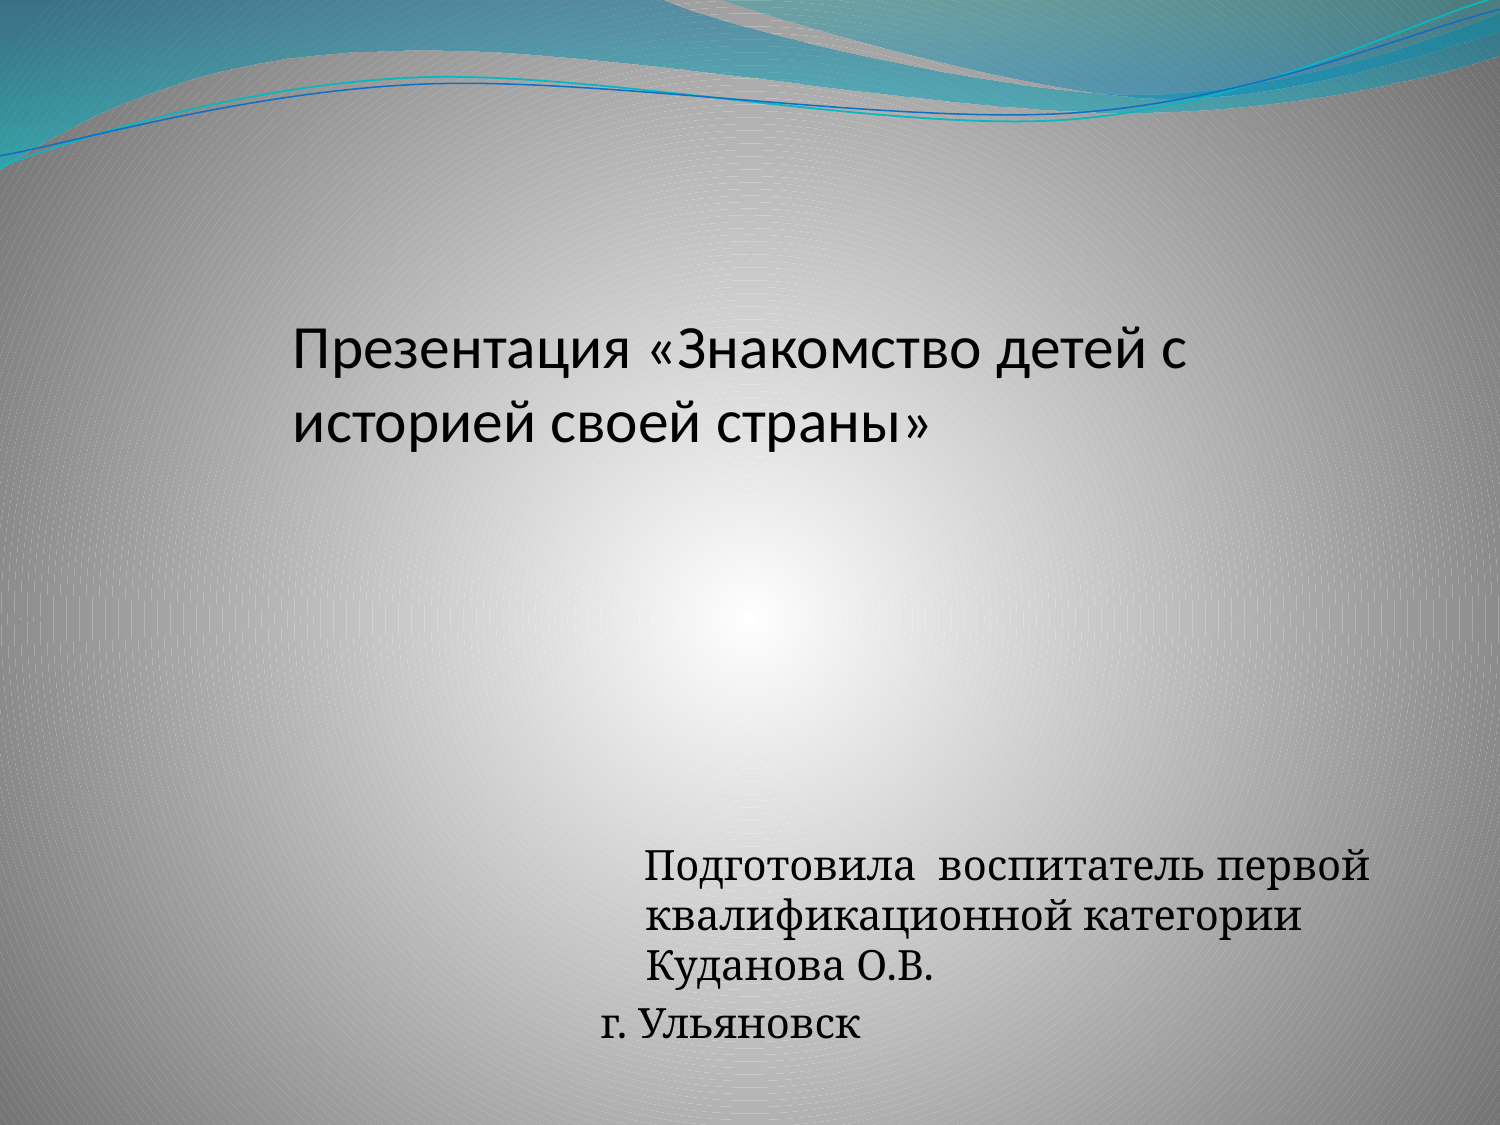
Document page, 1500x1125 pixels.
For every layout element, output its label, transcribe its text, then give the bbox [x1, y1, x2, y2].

subtitle Подготовила воспитатель первой квалификационной категории Куданова О.В. г. Ульяновск [585, 656, 1418, 950]
title Презентация «Знакомство детей с историей своей страны» [292, 222, 1311, 603]
